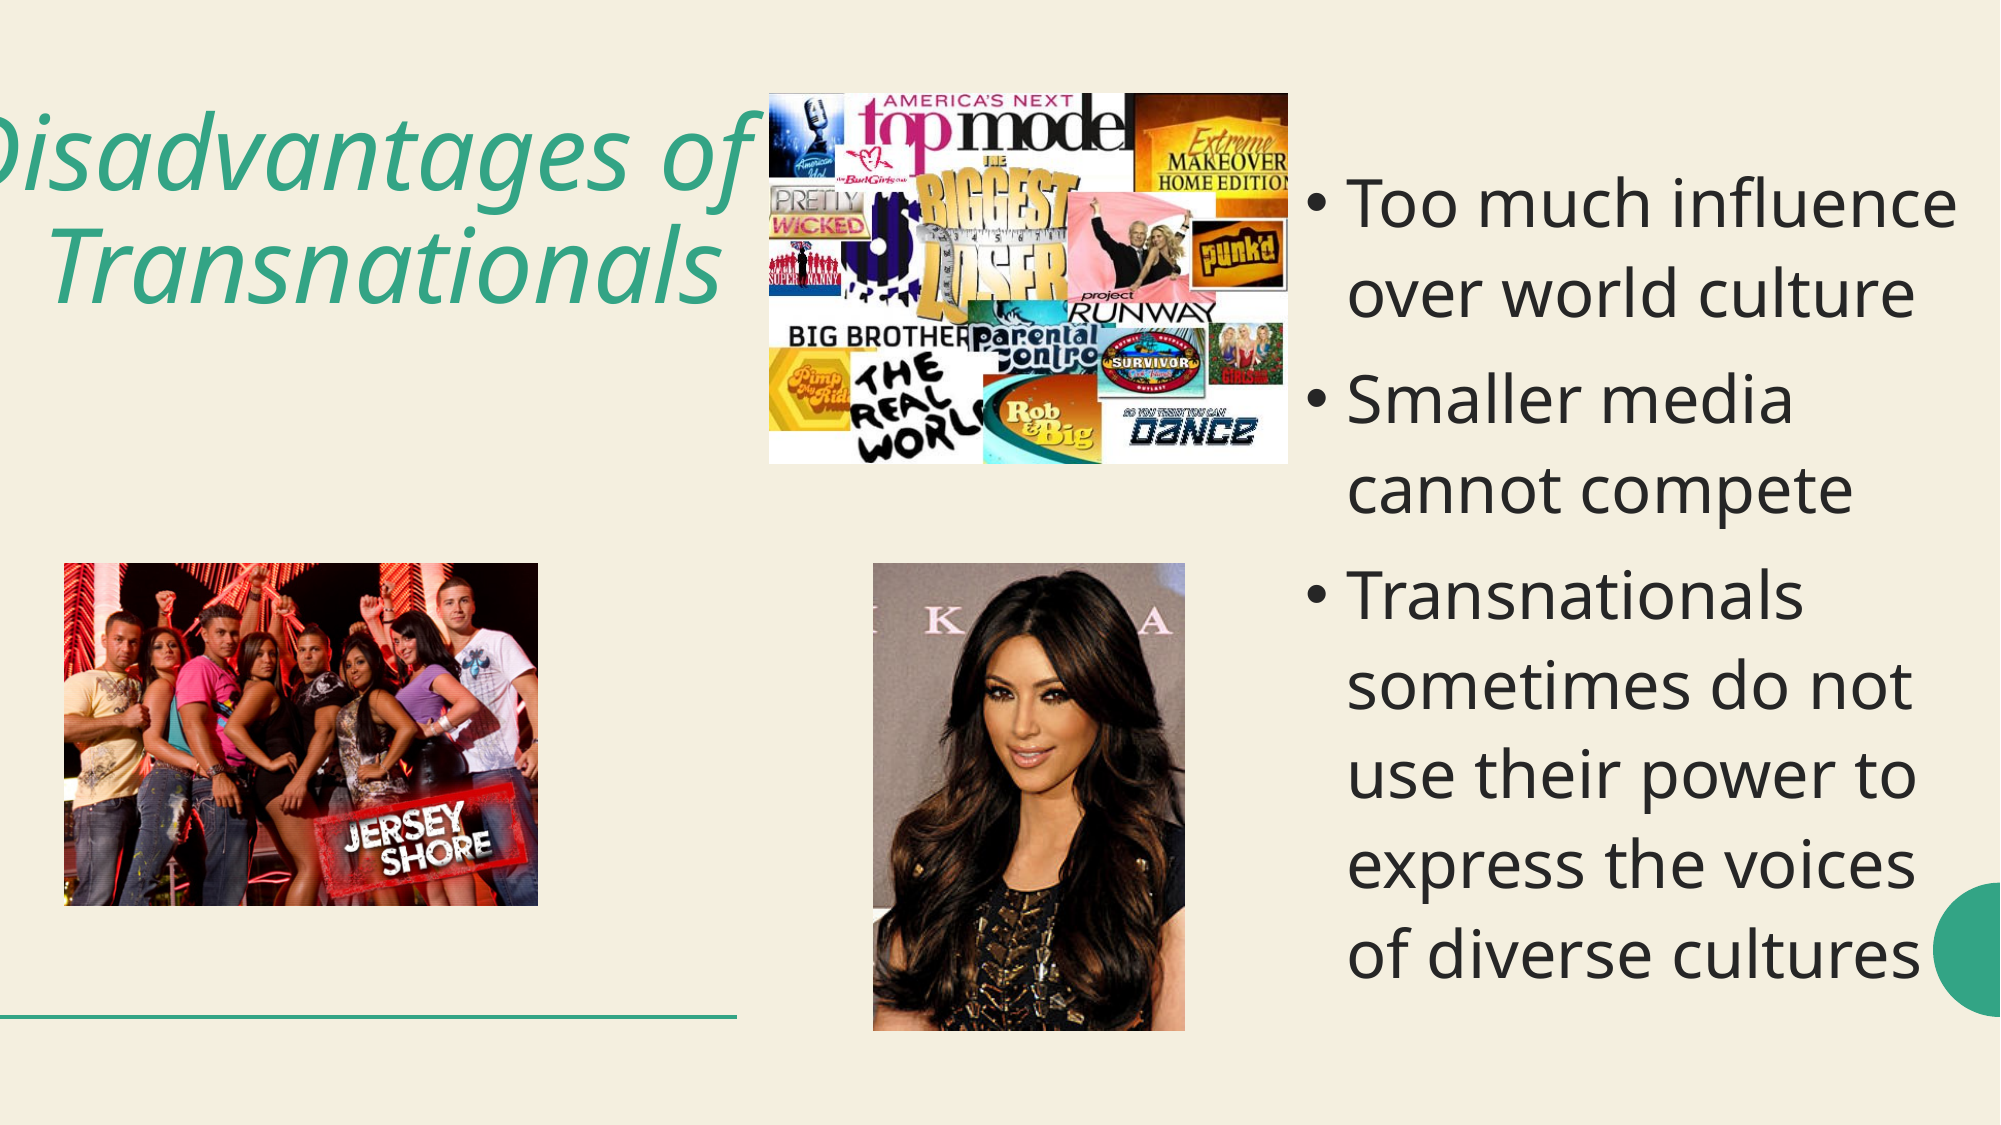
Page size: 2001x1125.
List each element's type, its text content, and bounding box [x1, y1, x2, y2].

picture [769, 93, 1288, 464]
picture [64, 563, 538, 906]
title Disadvantages of Transnationals [0, 93, 768, 906]
list Too much influence over world culture Smaller media cannot compete Transnationals sometimes do not use their power to express the voices of diverse cultures [1290, 143, 1977, 1072]
picture [873, 563, 1185, 1031]
